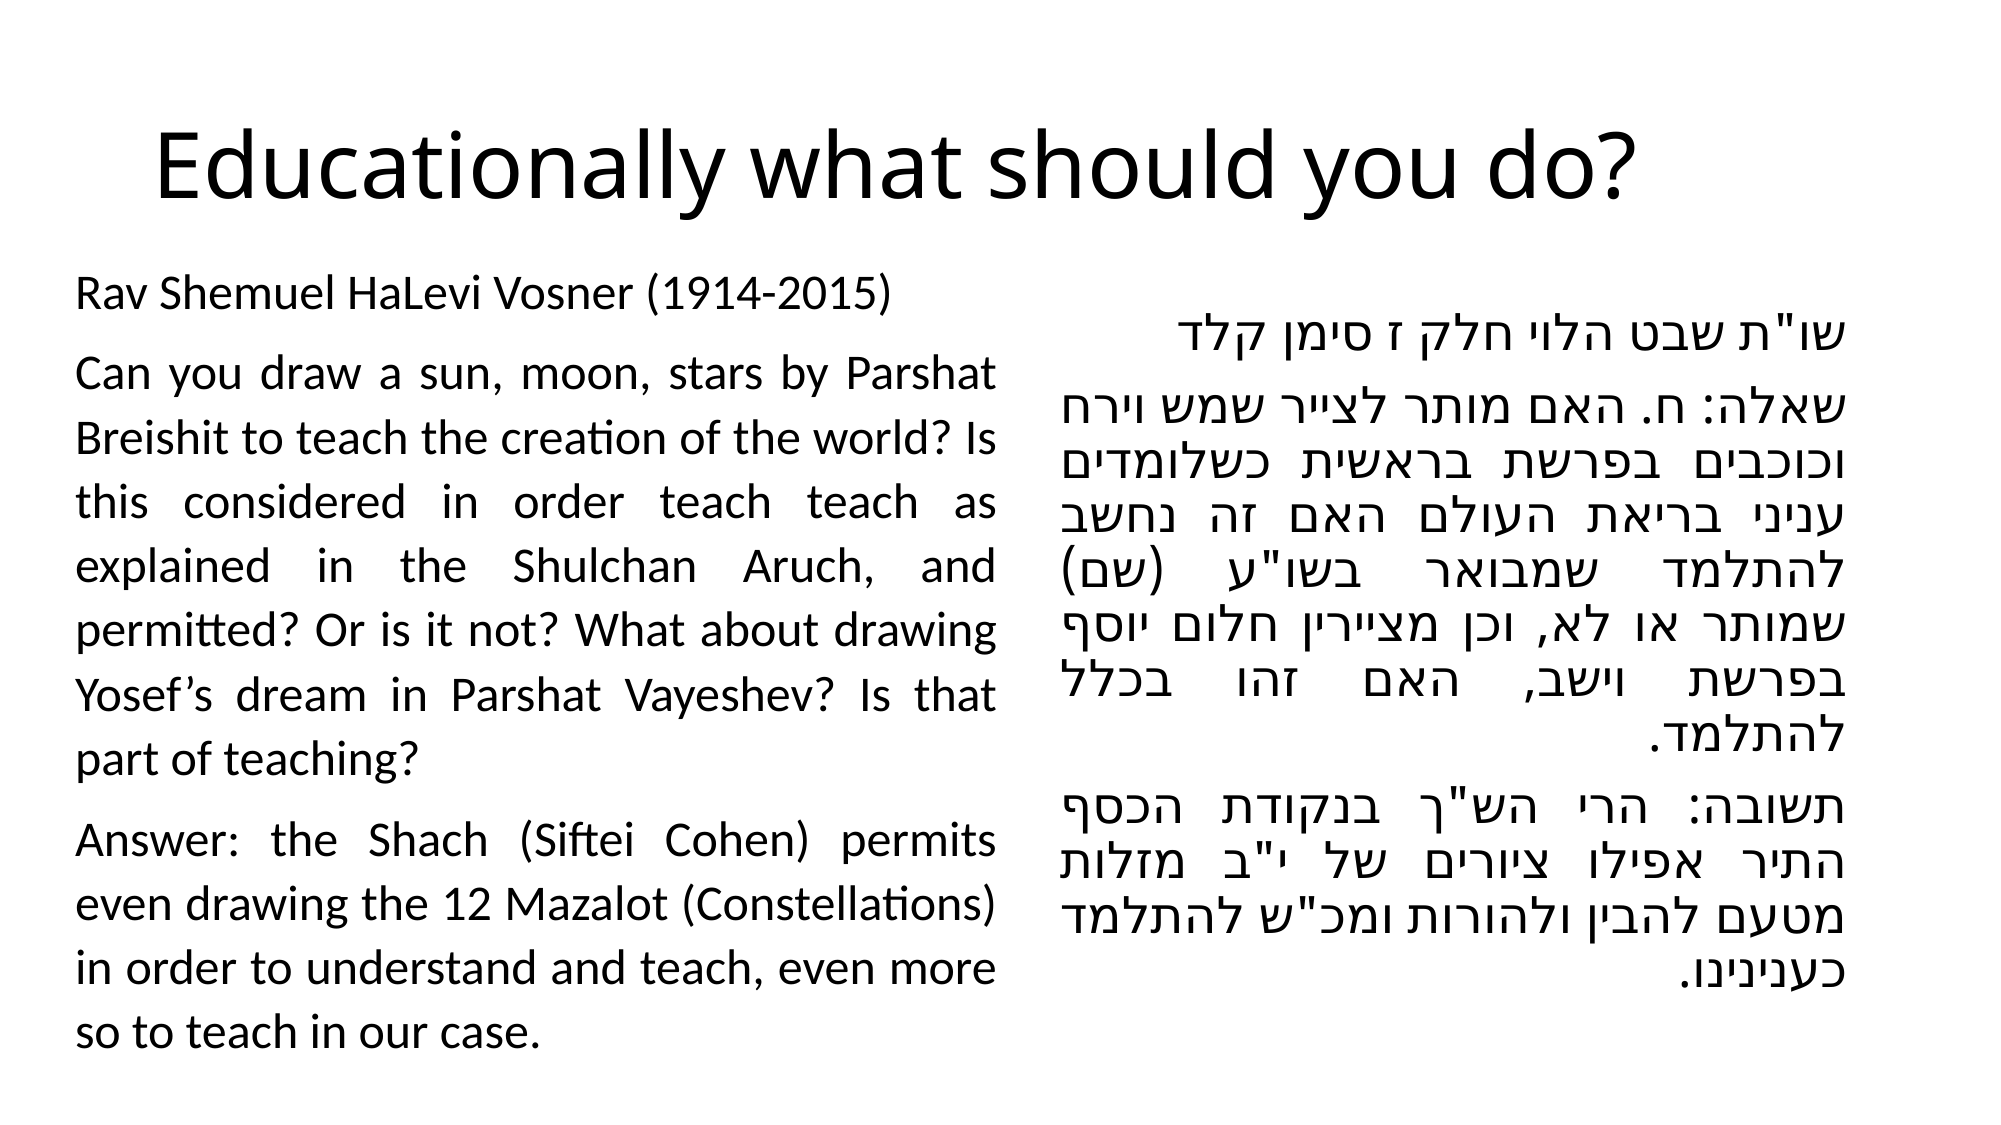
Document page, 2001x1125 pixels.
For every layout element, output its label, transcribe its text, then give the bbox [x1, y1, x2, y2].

list שו"ת שבט הלוי חלק ז סימן קלד שאלה: ח. האם מותר לצייר שמש וירח וכוכבים בפרשת בראשית כשלומדים עניני בריאת העולם האם זה נחשב להתלמד שמבואר בשו"ע (שם) שמותר או לא, וכן מציירין חלום יוסף בפרשת וישב, האם זהו בכלל להתלמד. תשובה: הרי הש"ך בנקודת הכסף התיר אפילו ציורים של י"ב מזלות מטעם להבין ולהורות ומכ"ש להתלמד כענינינו. [1044, 299, 1863, 1014]
list Rav Shemuel HaLevi Vosner (1914-2015) Can you draw a sun, moon, stars by Parshat Breishit to teach the creation of the world? Is this considered in order teach teach as explained in the Shulchan Aruch, and permitted? Or is it not? What about drawing Yosef’s dream in Parshat Vayeshev? Is that part of teaching? Answer: the Shach (Siftei Cohen) permits even drawing the 12 Mazalot (Constellations) in order to understand and teach, even more so to teach in our case. [60, 247, 1013, 1014]
title Educationally what should you do? [137, 59, 1863, 278]
